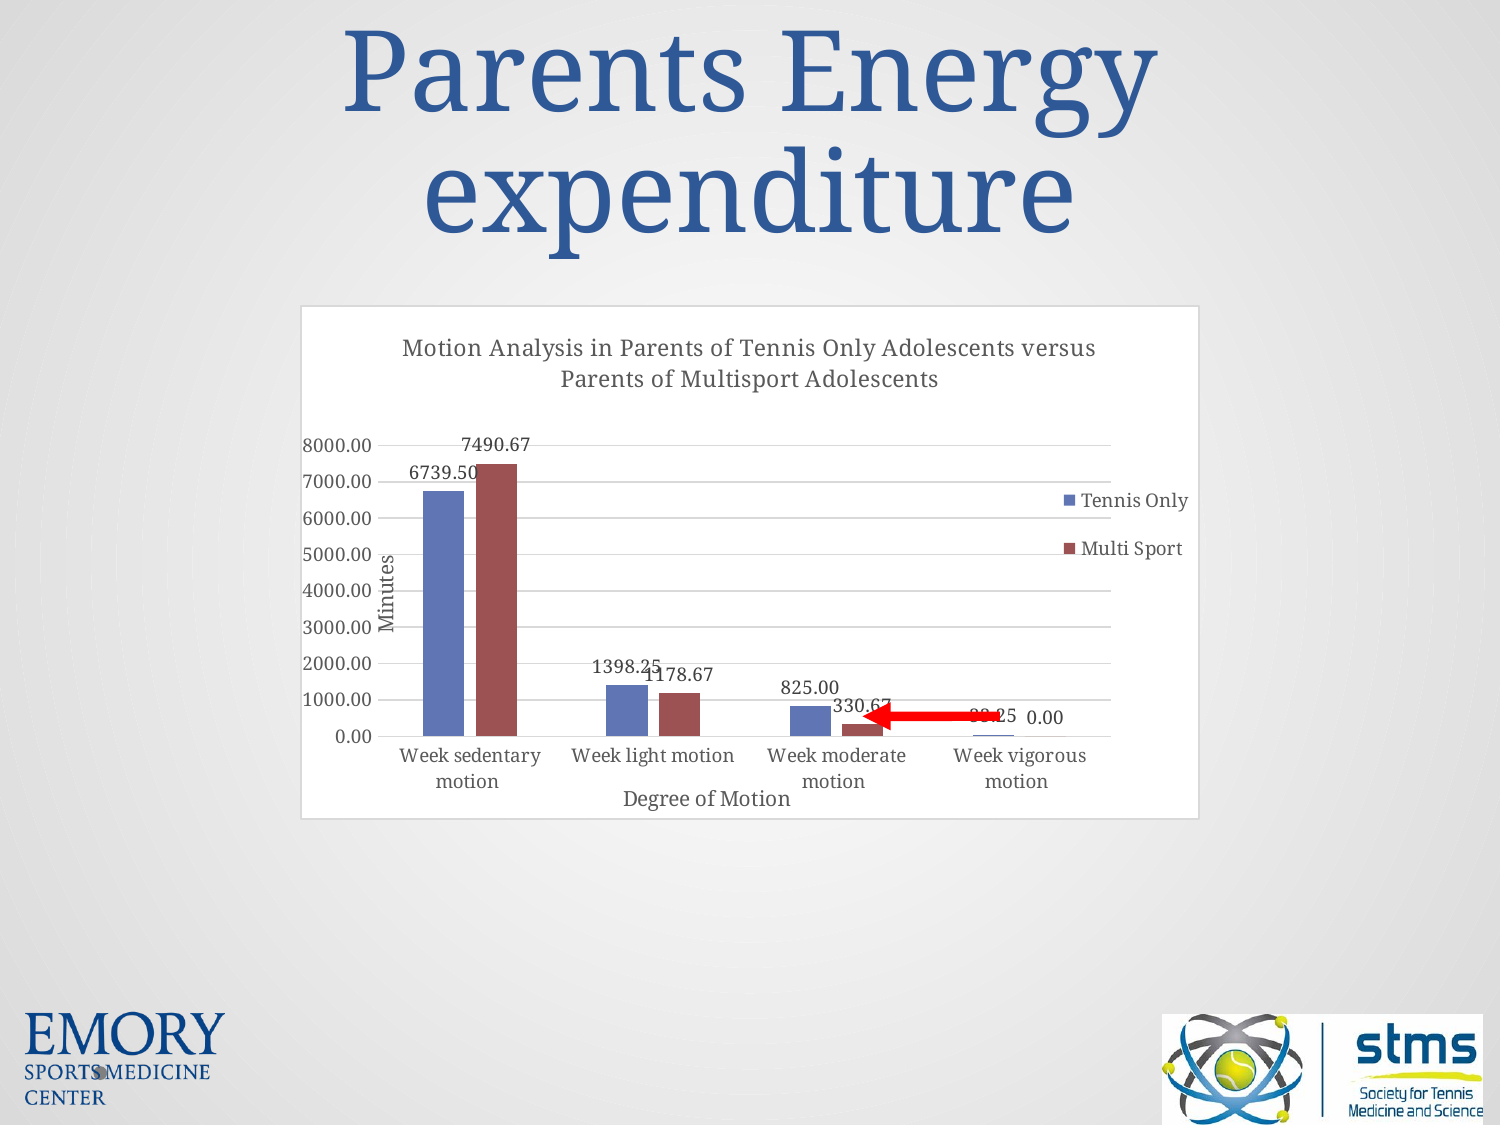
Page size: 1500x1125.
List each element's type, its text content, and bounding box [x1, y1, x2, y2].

picture [1162, 1014, 1483, 1125]
title Parents Energy expenditure [75, 0, 1425, 263]
chart [299, 304, 1201, 820]
picture [24, 1011, 225, 1105]
